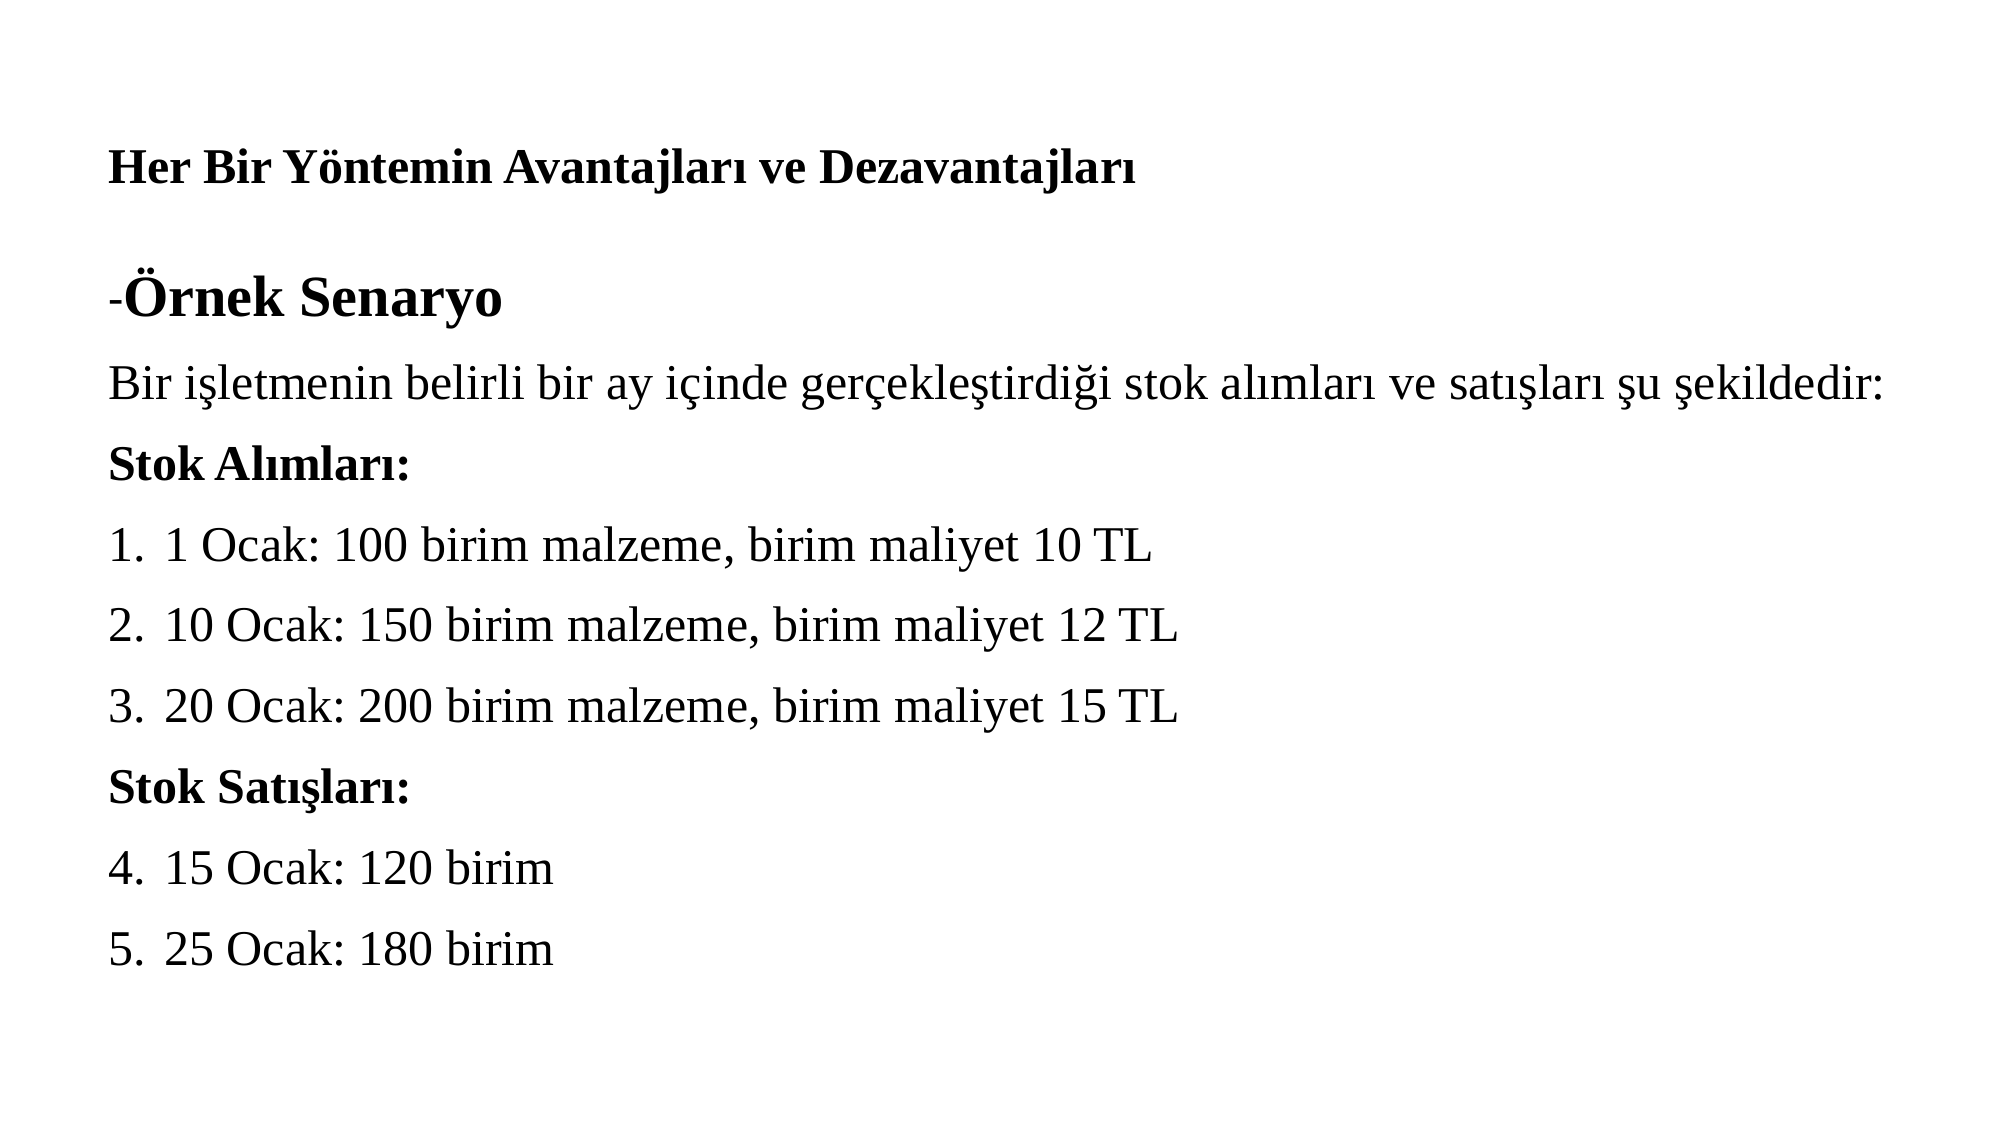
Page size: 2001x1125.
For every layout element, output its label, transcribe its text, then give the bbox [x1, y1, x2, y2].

text_box Her Bir Yöntemin Avantajları ve Dezavantajları -Örnek Senaryo Bir işletmenin belirli bir ay içinde gerçekleştirdiği stok alımları ve satışları şu şekildedir: Stok Alımları: 1 Ocak: 100 birim malzeme, birim maliyet 10 TL 10 Ocak: 150 birim malzeme, birim maliyet 12 TL 20 Ocak: 200 birim malzeme, birim maliyet 15 TL Stok Satışları: 15 Ocak: 120 birim 25 Ocak: 180 birim [93, 126, 1924, 983]
